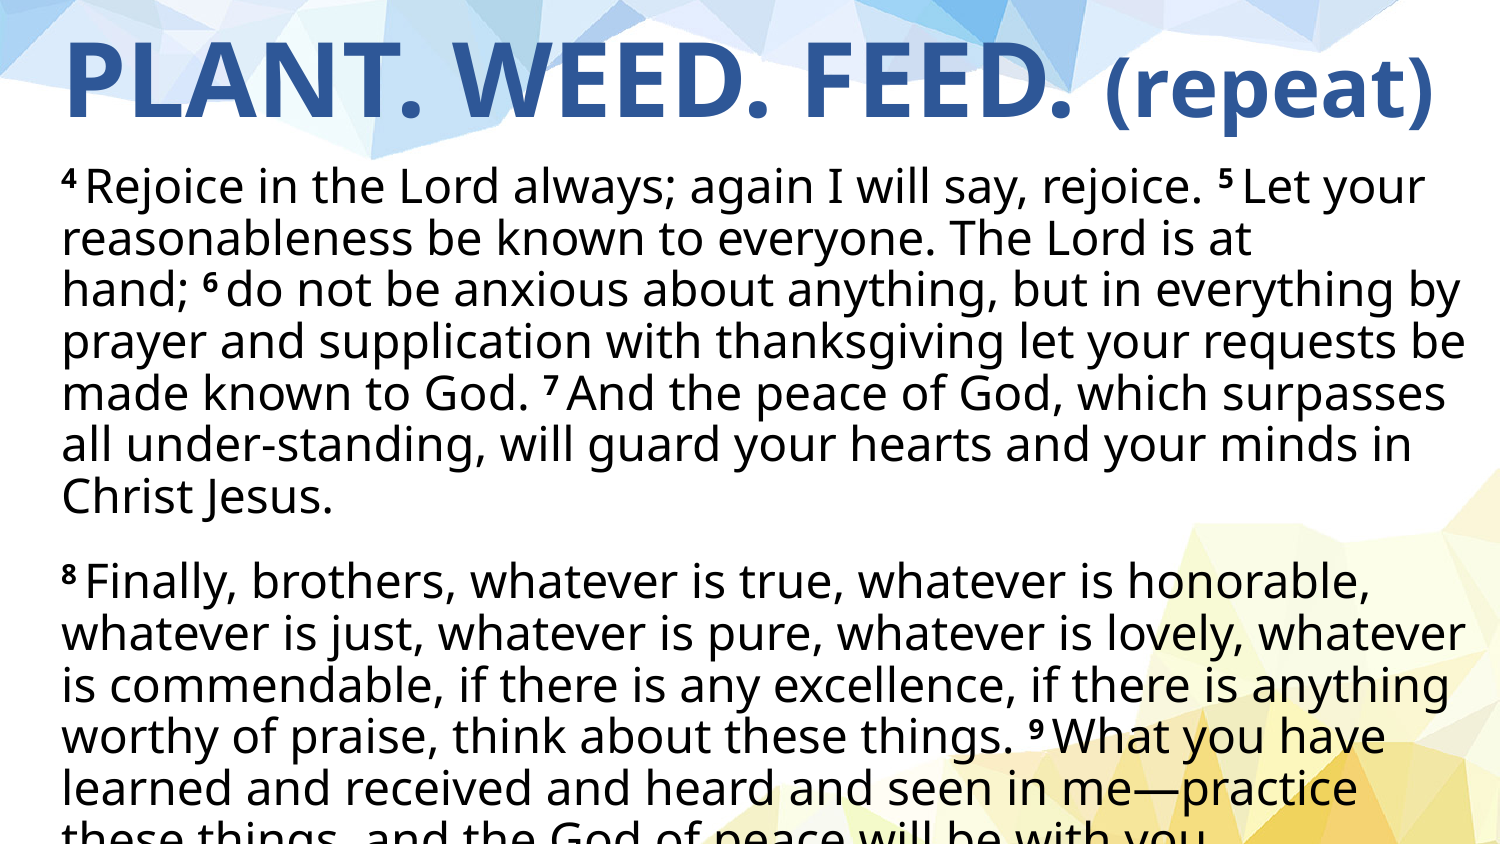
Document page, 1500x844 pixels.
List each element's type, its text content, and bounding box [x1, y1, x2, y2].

title PLANT. WEED. FEED. (repeat) [46, 18, 1500, 149]
list 4 Rejoice in the Lord always; again I will say, rejoice. 5 Let your reasonableness be known to everyone. The Lord is at hand; 6 do not be anxious about anything, but in everything by prayer and supplication with thanksgiving let your requests be made known to God. 7 And the peace of God, which surpasses all under-standing, will guard your hearts and your minds in Christ Jesus. 8 Finally, brothers, whatever is true, whatever is honorable, whatever is just, whatever is pure, whatever is lovely, whatever is commendable, if there is any excellence, if there is anything worthy of praise, think about these things. 9 What you have learned and received and heard and seen in me—practice these things, and the God of peace will be with you. [46, 154, 1486, 838]
picture [0, 0, 1500, 844]
